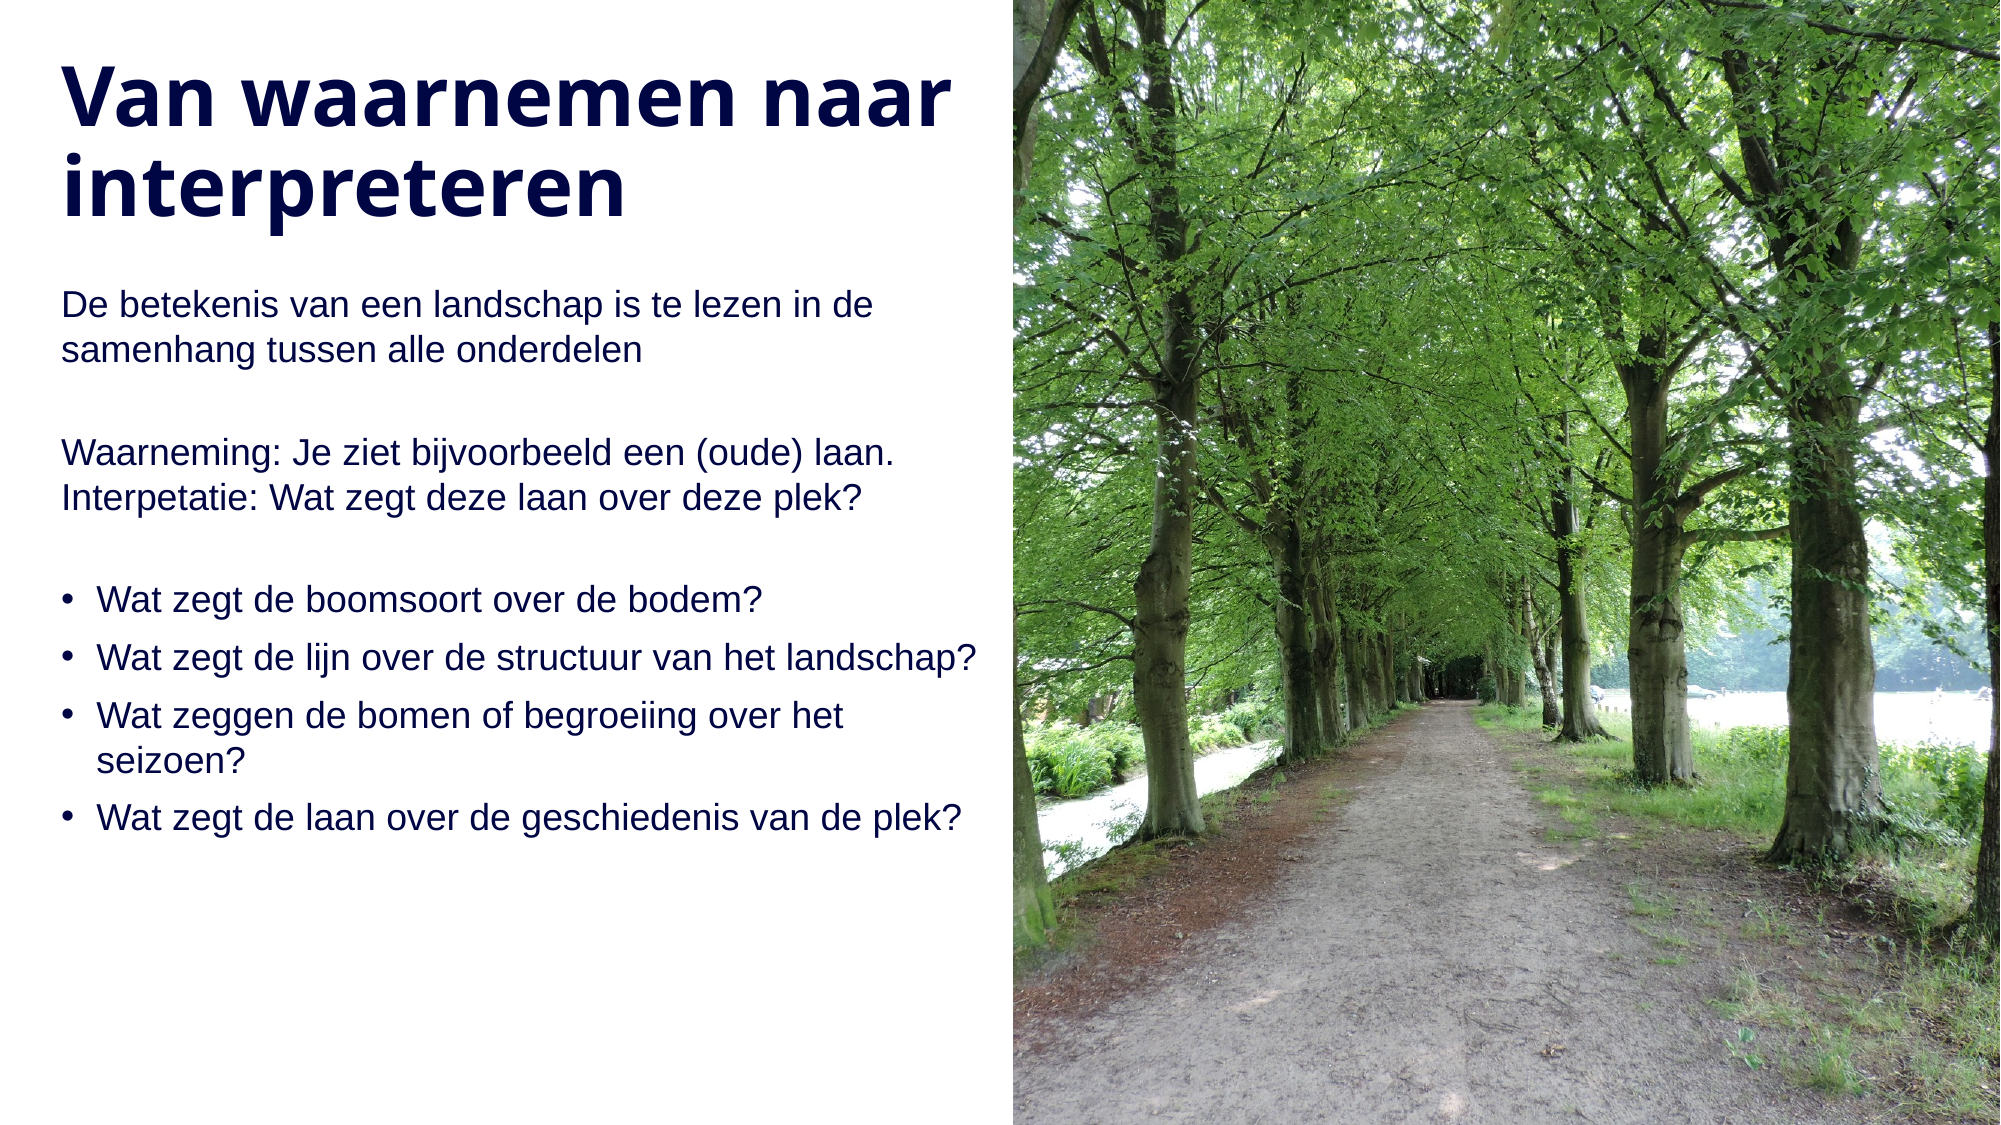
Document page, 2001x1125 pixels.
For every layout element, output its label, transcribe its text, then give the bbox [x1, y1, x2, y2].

list De betekenis van een landschap is te lezen in de samenhang tussen alle onderdelen Waarneming: Je ziet bijvoorbeeld een (oude) laan. Interpetatie: Wat zegt deze laan over deze plek? Wat zegt de boomsoort over de bodem? Wat zegt de lijn over de structuur van het landschap? Wat zeggen de bomen of begroeiing over het seizoen? Wat zegt de laan over de geschiedenis van de plek? [60, 280, 987, 1006]
picture [1012, 0, 2000, 1125]
title Van waarnemen naar interpreteren [60, 48, 986, 239]
